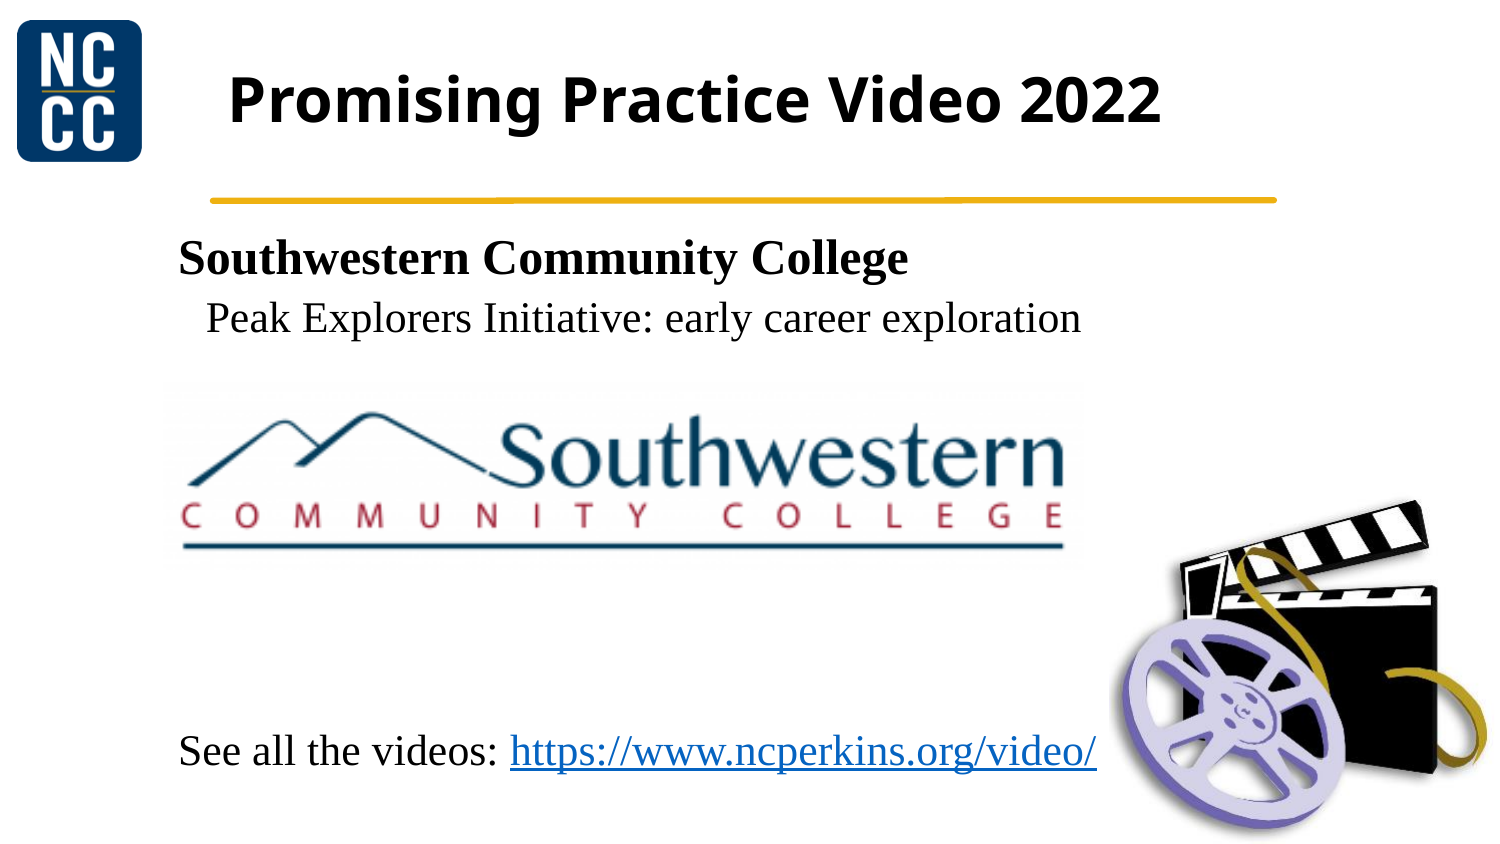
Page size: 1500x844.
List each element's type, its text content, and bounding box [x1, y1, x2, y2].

title Promising Practice Video 2022 [212, 20, 1421, 184]
list Southwestern Community College Peak Explorers Initiative: early career exploration See all the videos: https://www.ncperkins.org/video/ [163, 216, 1397, 799]
picture [163, 382, 1084, 570]
picture [17, 20, 142, 162]
picture [1109, 491, 1500, 844]
